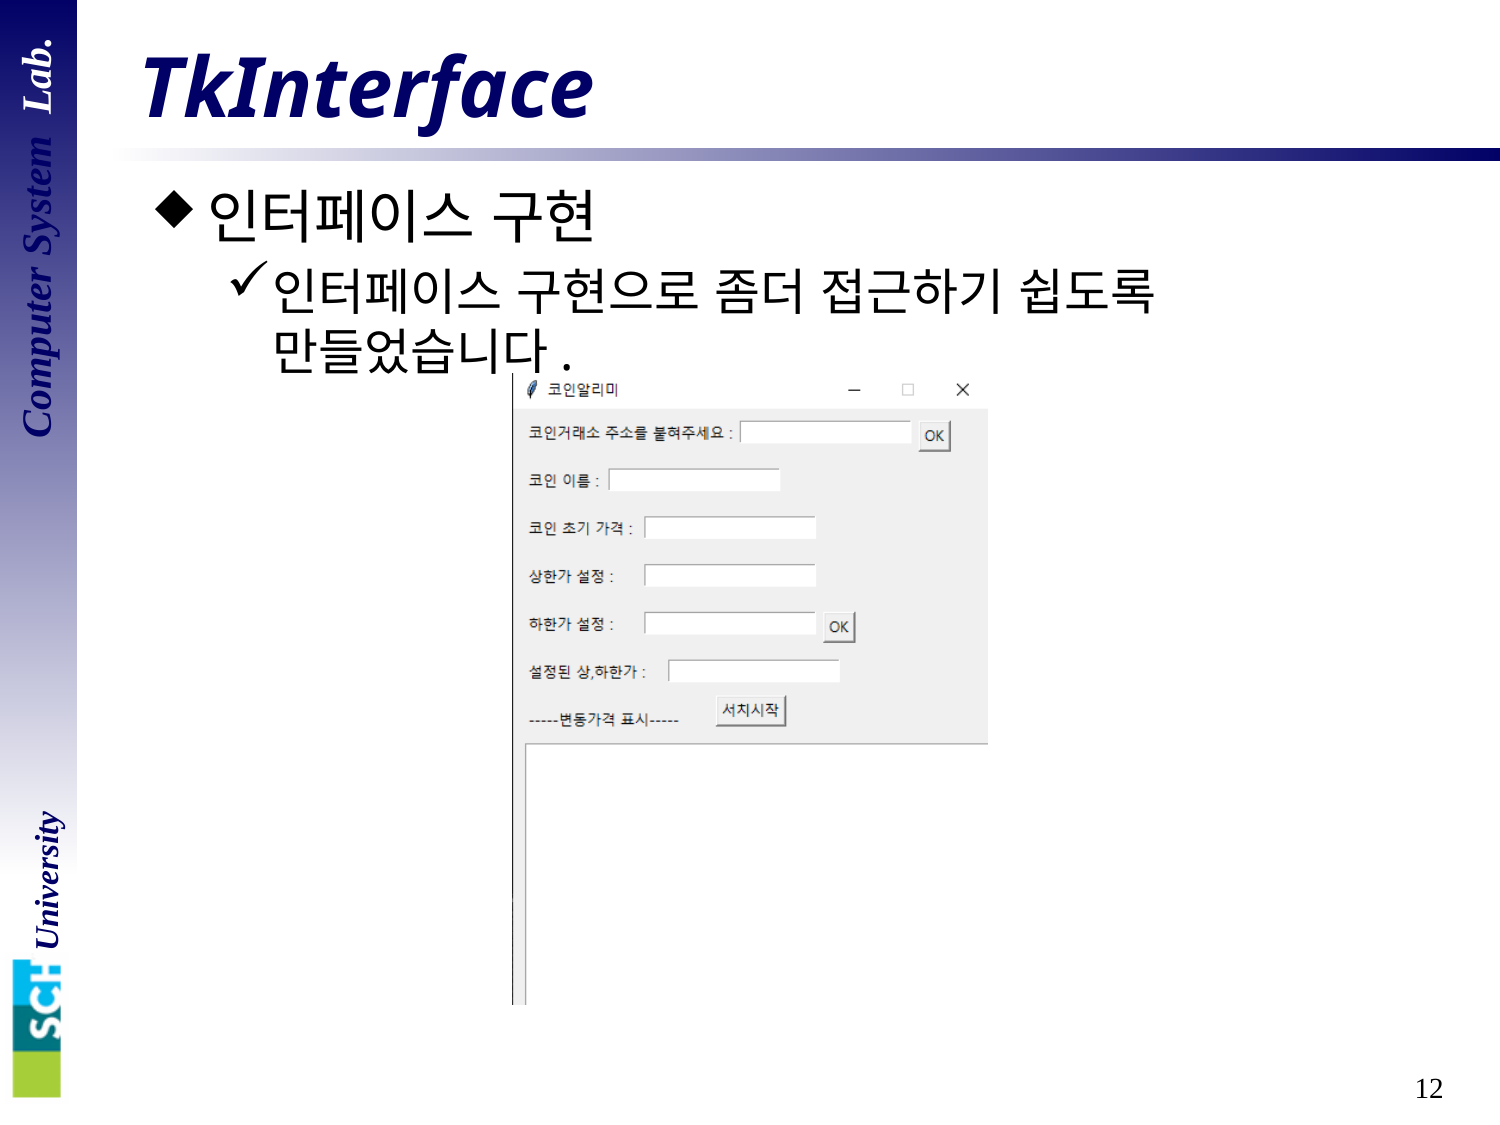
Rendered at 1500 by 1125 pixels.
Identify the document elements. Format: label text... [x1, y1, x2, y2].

list 인터페이스 구현 인터페이스 구현으로 좀더 접근하기 쉽도록 만들었습니다. [135, 172, 1448, 1038]
picture [511, 373, 988, 1005]
title TkInterface [123, 25, 1460, 143]
picture [5, 952, 69, 1104]
